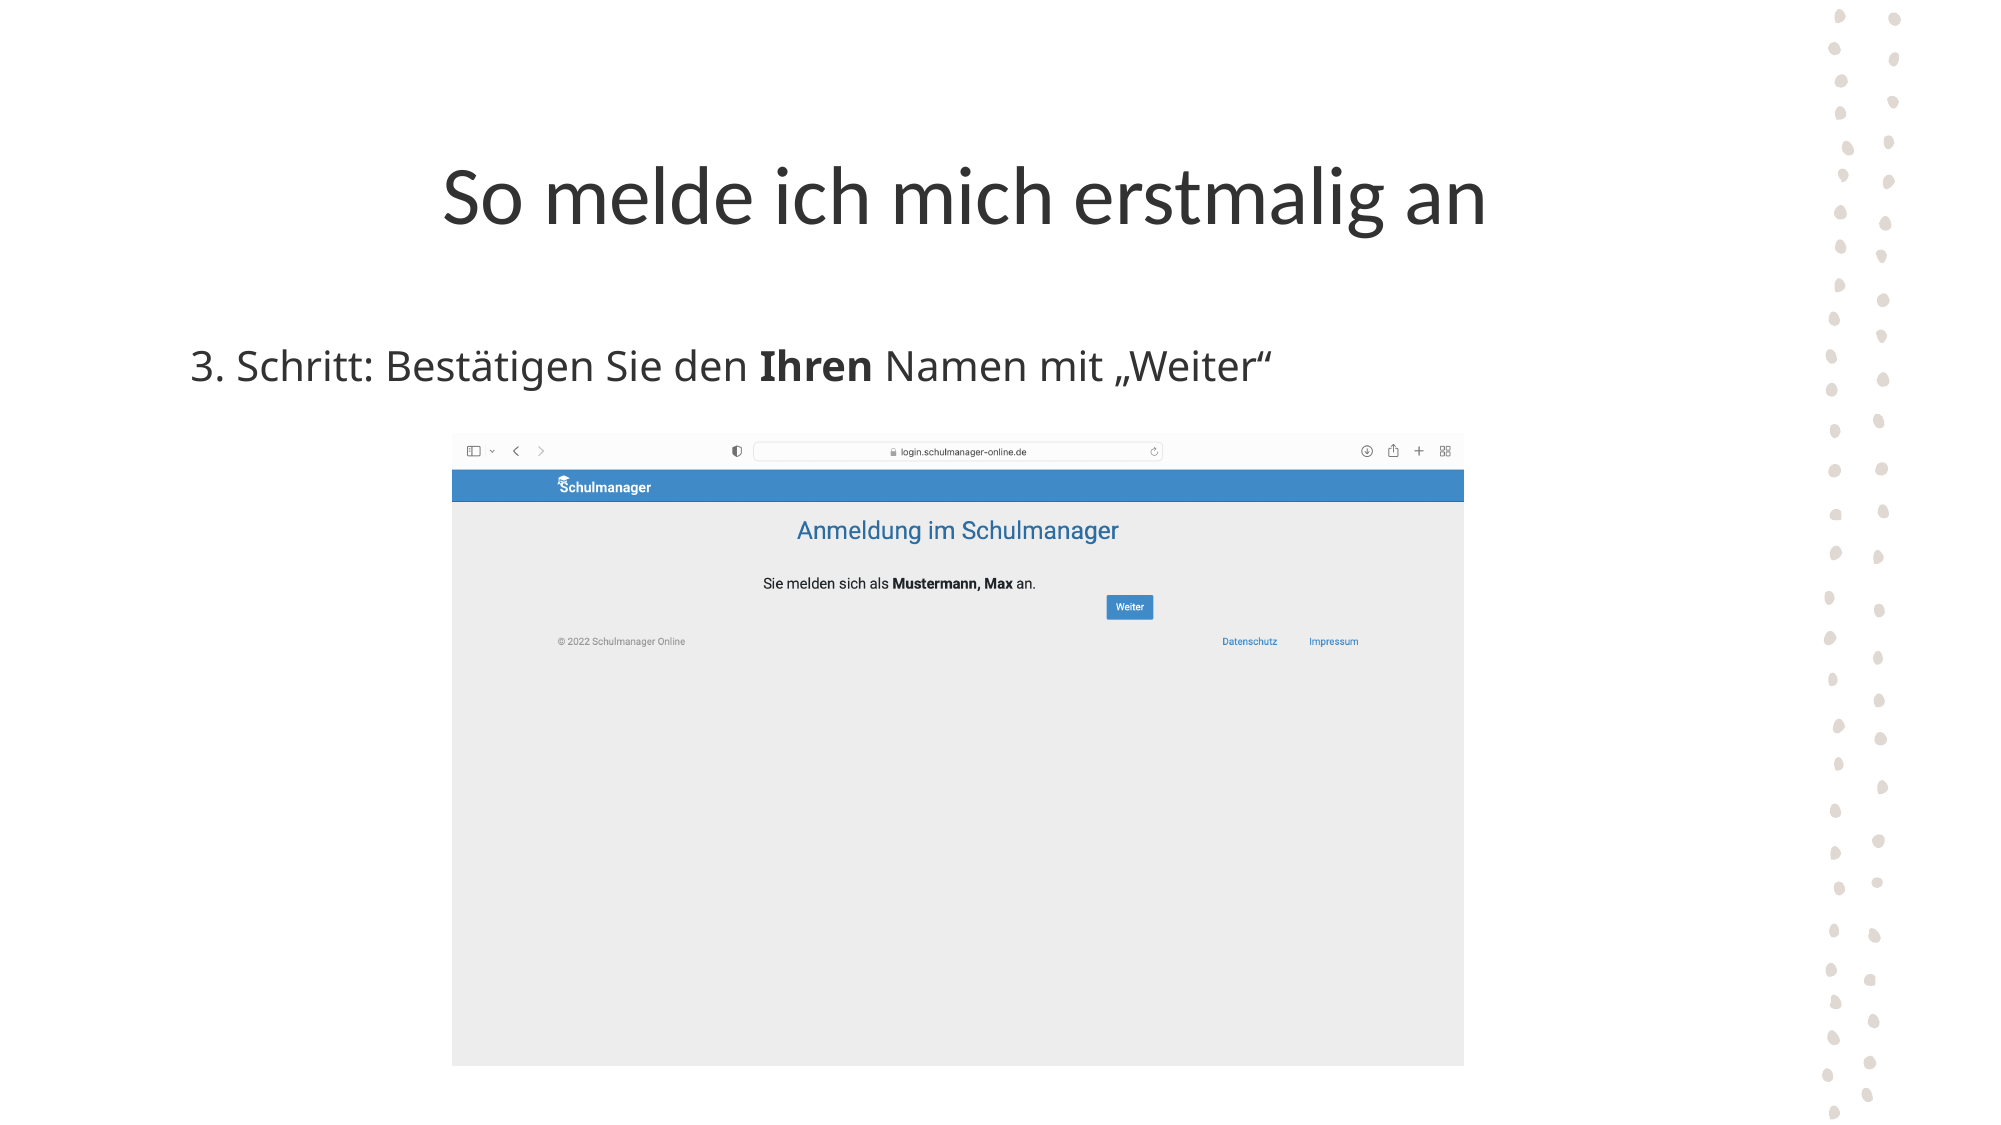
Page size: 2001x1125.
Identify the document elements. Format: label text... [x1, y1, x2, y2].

list 3. Schritt: Bestätigen Sie den Ihren Namen mit „Weiter“ [175, 307, 1756, 1022]
picture [452, 433, 1464, 1066]
title So melde ich mich erstmalig an [175, 82, 1756, 300]
